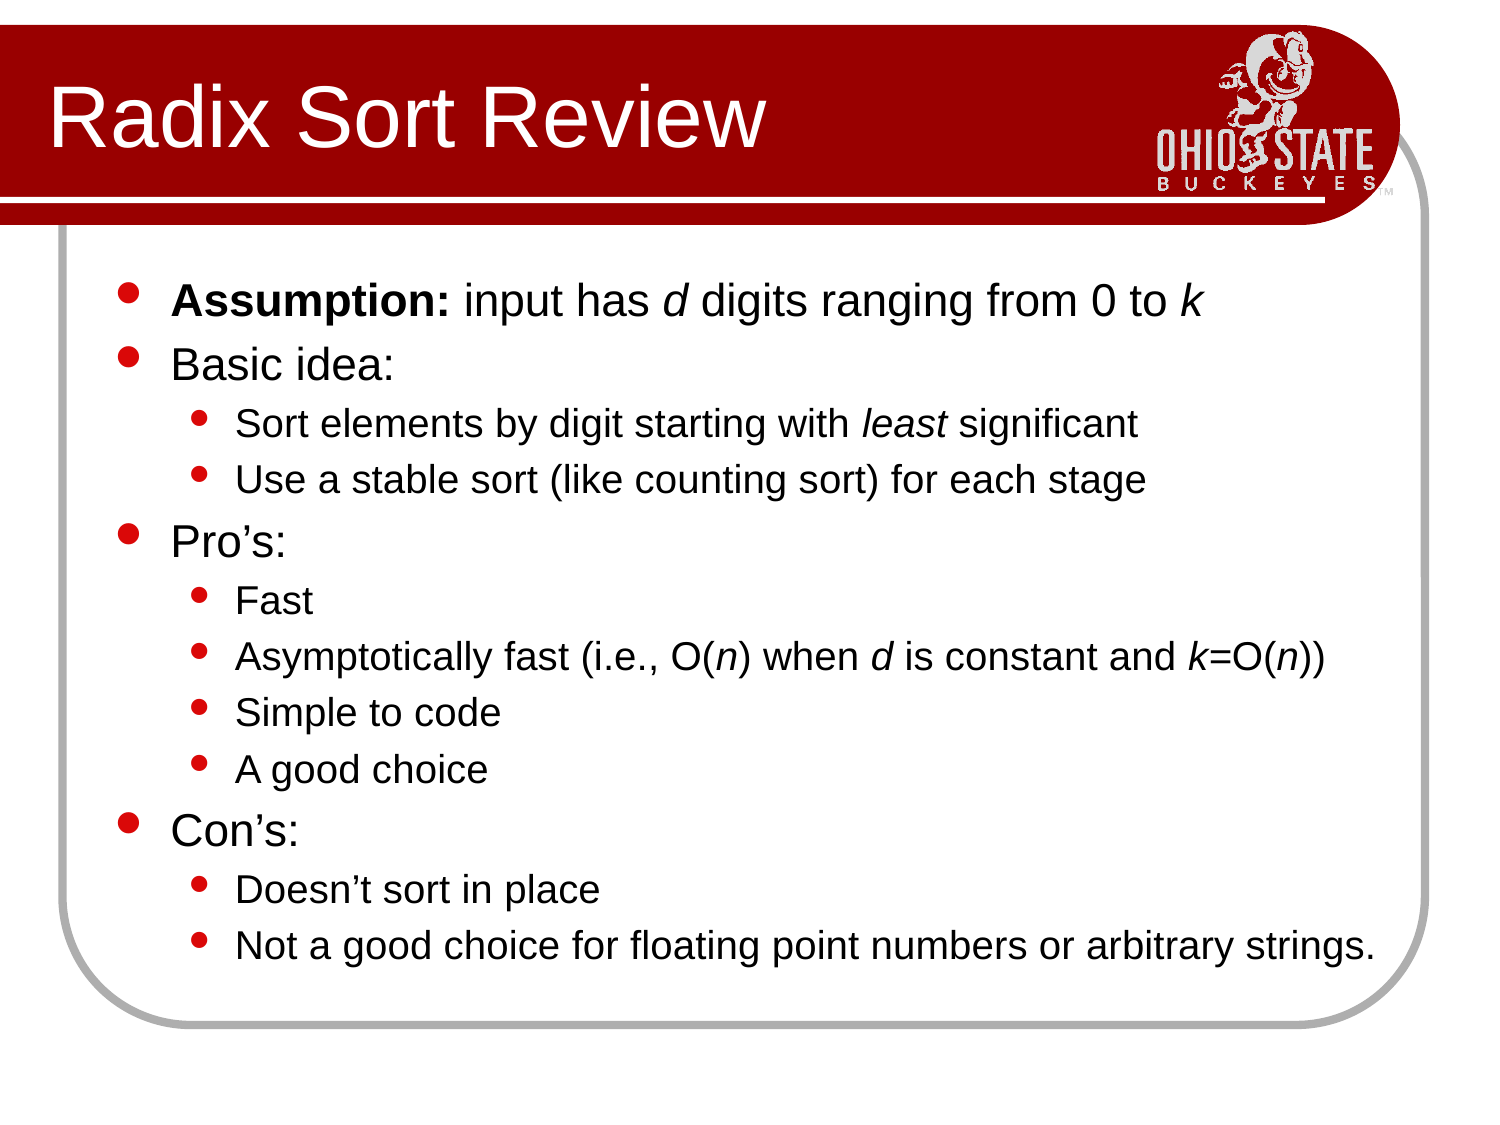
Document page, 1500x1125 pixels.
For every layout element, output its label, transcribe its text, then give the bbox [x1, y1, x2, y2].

title Radix Sort Review [31, 37, 1201, 188]
list Assumption: input has d digits ranging from 0 to k Basic idea: Sort elements by digit starting with least significant Use a stable sort (like counting sort) for each stage Pro’s: Fast Asymptotically fast (i.e., O(n) when d is constant and k=O(n)) Simple to code A good choice Con’s: Doesn’t sort in place Not a good choice for floating point numbers or arbitrary strings. [99, 262, 1401, 988]
